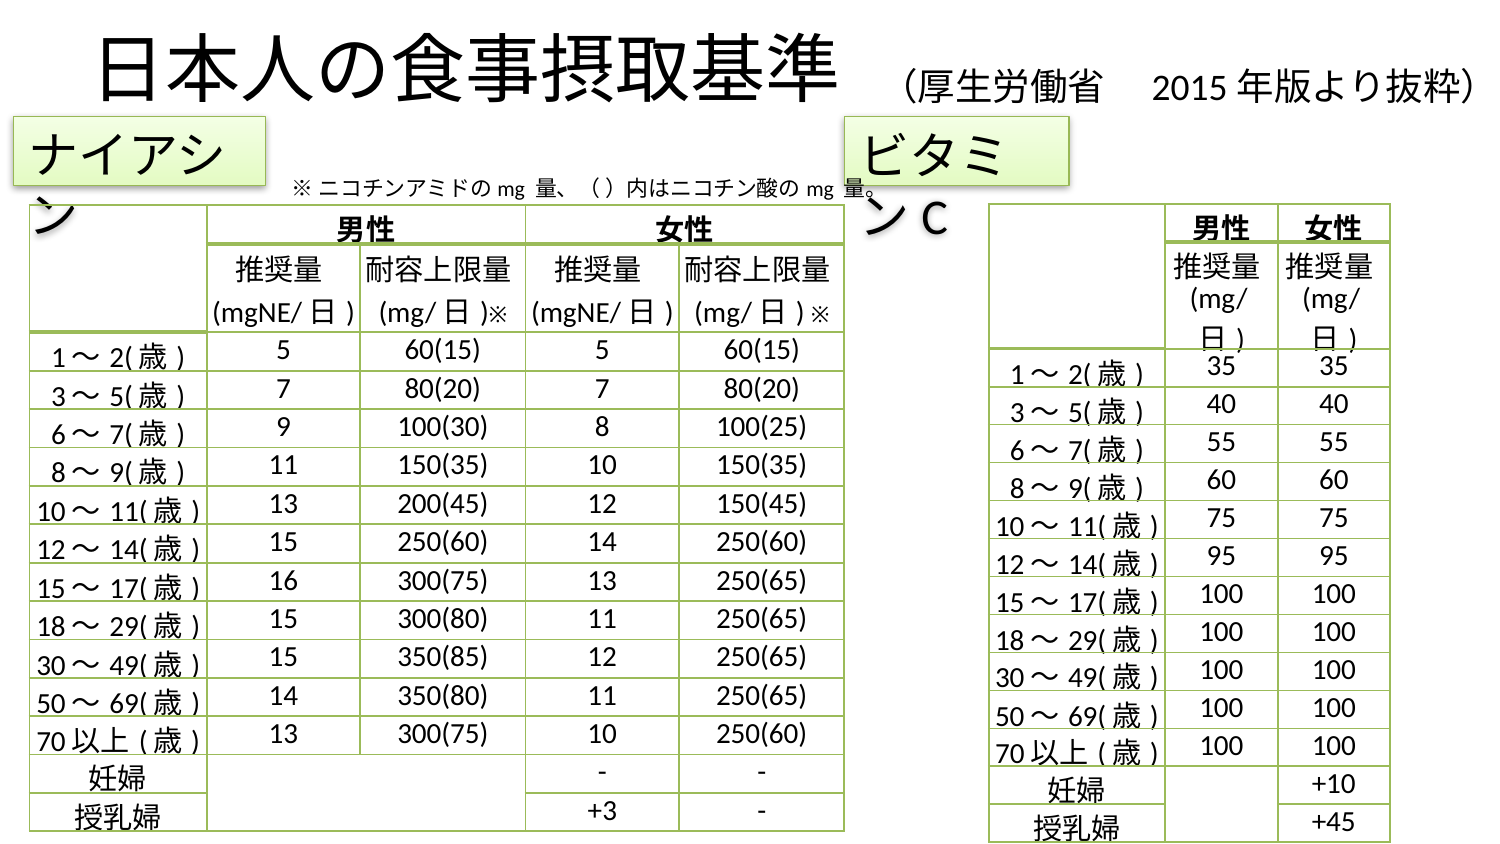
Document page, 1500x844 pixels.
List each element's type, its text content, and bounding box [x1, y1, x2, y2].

table_cell 5 [526, 333, 678, 370]
table_cell 8～9(歳) [990, 463, 1164, 500]
table_cell 300(75) [361, 717, 525, 754]
table_cell 250(60) [680, 525, 843, 562]
table_cell 13 [208, 487, 359, 523]
table_cell 250(65) [680, 602, 843, 639]
table_cell 60 [1279, 463, 1389, 500]
table_header 男性 [1166, 205, 1277, 240]
table_cell 50～69(歳) [30, 679, 206, 715]
table_cell 15～17(歳) [30, 564, 206, 600]
table_cell [1166, 767, 1277, 841]
table_cell 100 [1279, 577, 1389, 614]
table_cell 15 [208, 525, 359, 562]
table_cell 18～29(歳) [990, 615, 1164, 652]
table_cell - [680, 755, 843, 792]
table_cell 60(15) [680, 333, 843, 370]
list ナイアシン [13, 116, 266, 186]
table_cell 3～5(歳) [30, 372, 206, 408]
table_cell 150(35) [680, 448, 843, 485]
table_cell 250(60) [361, 525, 525, 562]
table_cell 75 [1279, 501, 1389, 538]
table_cell 35 [1166, 350, 1277, 386]
table_cell 30～49(歳) [990, 653, 1164, 690]
table_cell 14 [526, 525, 678, 562]
table_cell 推奨量(mg/日) [1279, 244, 1389, 348]
table_cell 40 [1166, 388, 1277, 424]
table_cell 100 [1279, 729, 1389, 765]
table_cell 100(30) [361, 410, 525, 447]
table_cell 40 [1279, 388, 1389, 424]
table_cell 100 [1279, 615, 1389, 652]
table_cell 3～5(歳) [990, 388, 1164, 424]
table_cell 推奨量(mgNE/日) [208, 246, 359, 331]
table_cell 100 [1279, 691, 1389, 728]
table_cell 100 [1166, 615, 1277, 652]
table_cell 35 [1279, 350, 1389, 386]
table_cell 100(25) [680, 410, 843, 447]
table_cell 100 [1279, 653, 1389, 690]
title 日本人の食事摂取基準 [75, 0, 1425, 138]
table_cell 1～2(歳) [30, 334, 206, 370]
table_cell 100 [1166, 691, 1277, 728]
table_cell 250(65) [680, 564, 843, 600]
table_cell 100 [1166, 729, 1277, 765]
table_cell 11 [526, 679, 678, 715]
table_cell 150(35) [361, 448, 525, 485]
table_cell 95 [1166, 539, 1277, 576]
table_cell 9 [208, 410, 359, 447]
table_header [30, 206, 206, 330]
table_cell 耐容上限量(mg/日)※ [361, 246, 525, 331]
table_cell 95 [1279, 539, 1389, 576]
table_cell 50～69(歳) [990, 691, 1164, 728]
table_cell - [526, 755, 678, 792]
table_cell 300(80) [361, 602, 525, 639]
table_cell 250(65) [680, 640, 843, 677]
table_cell 60 [1166, 463, 1277, 500]
table_cell 300(75) [361, 564, 525, 600]
table_cell 15～17(歳) [990, 577, 1164, 614]
table_cell 13 [208, 717, 359, 754]
table_cell 55 [1166, 425, 1277, 462]
table_cell 1～2(歳) [990, 350, 1164, 386]
table_cell 250(65) [680, 679, 843, 715]
table_cell 妊婦 [30, 755, 206, 792]
table_cell 350(85) [361, 640, 525, 677]
table_cell 18～29(歳) [30, 602, 206, 639]
table_cell 8 [526, 410, 678, 447]
table_cell 60(15) [361, 333, 525, 370]
table_cell 16 [208, 564, 359, 600]
table_cell 5 [208, 333, 359, 370]
table_cell +10 [1279, 767, 1389, 803]
table_cell 妊婦 [990, 767, 1164, 803]
table_header 女性 [526, 209, 843, 242]
table_cell - [680, 794, 843, 830]
table_cell 10 [526, 717, 678, 754]
table_cell 授乳婦 [30, 794, 206, 830]
table_cell +45 [1279, 805, 1389, 841]
table_cell 12～14(歳) [30, 525, 206, 562]
text_box ビタミンC [844, 116, 1070, 186]
table_cell 8～9(歳) [30, 448, 206, 485]
table_cell 250(60) [680, 717, 843, 754]
table_cell 80(20) [361, 372, 525, 408]
table_cell 7 [526, 372, 678, 408]
table_cell 15 [208, 640, 359, 677]
table_cell 13 [526, 564, 678, 600]
table_header 男性 [208, 206, 525, 242]
table_cell 6～7(歳) [990, 425, 1164, 462]
table_cell 70以上(歳) [30, 717, 206, 754]
table_cell 7 [208, 372, 359, 408]
table_cell 100 [1166, 577, 1277, 614]
table_cell 11 [208, 448, 359, 485]
table_cell 10～11(歳) [990, 501, 1164, 538]
table_cell 推奨量(mg/日) [1166, 244, 1277, 348]
table_cell 6～7(歳) [30, 410, 206, 447]
table_cell 70以上(歳) [990, 729, 1164, 765]
text_box （厚生労働省 2015年版より抜粋） [865, 55, 1500, 116]
table_cell 10～11(歳) [30, 487, 206, 523]
table_cell 15 [208, 602, 359, 639]
table_cell 80(20) [680, 372, 843, 408]
table_cell 11 [526, 602, 678, 639]
table_cell 12 [526, 640, 678, 677]
table_cell 200(45) [361, 487, 525, 523]
table_cell 推奨量(mgNE/日) [526, 246, 678, 331]
table_header 女性 [1279, 205, 1389, 240]
table_cell 150(45) [680, 487, 843, 523]
table_cell 100 [1166, 653, 1277, 690]
table_cell 30～49(歳) [30, 640, 206, 677]
table_cell 14 [208, 679, 359, 715]
table_cell 10 [526, 448, 678, 485]
table_cell 12～14(歳) [990, 539, 1164, 576]
text_box ※ニコチンアミドのmg 量、（ ）内はニコチン酸のmg 量。 [277, 167, 903, 209]
table_cell [208, 755, 525, 830]
table_cell 授乳婦 [990, 805, 1164, 841]
table_cell 12 [526, 487, 678, 523]
table_cell 75 [1166, 501, 1277, 538]
table_cell 55 [1279, 425, 1389, 462]
table_header [990, 205, 1164, 347]
table_cell +3 [526, 794, 678, 830]
table_cell 350(80) [361, 679, 525, 715]
table_cell 耐容上限量(mg/日) ※ [680, 246, 843, 331]
